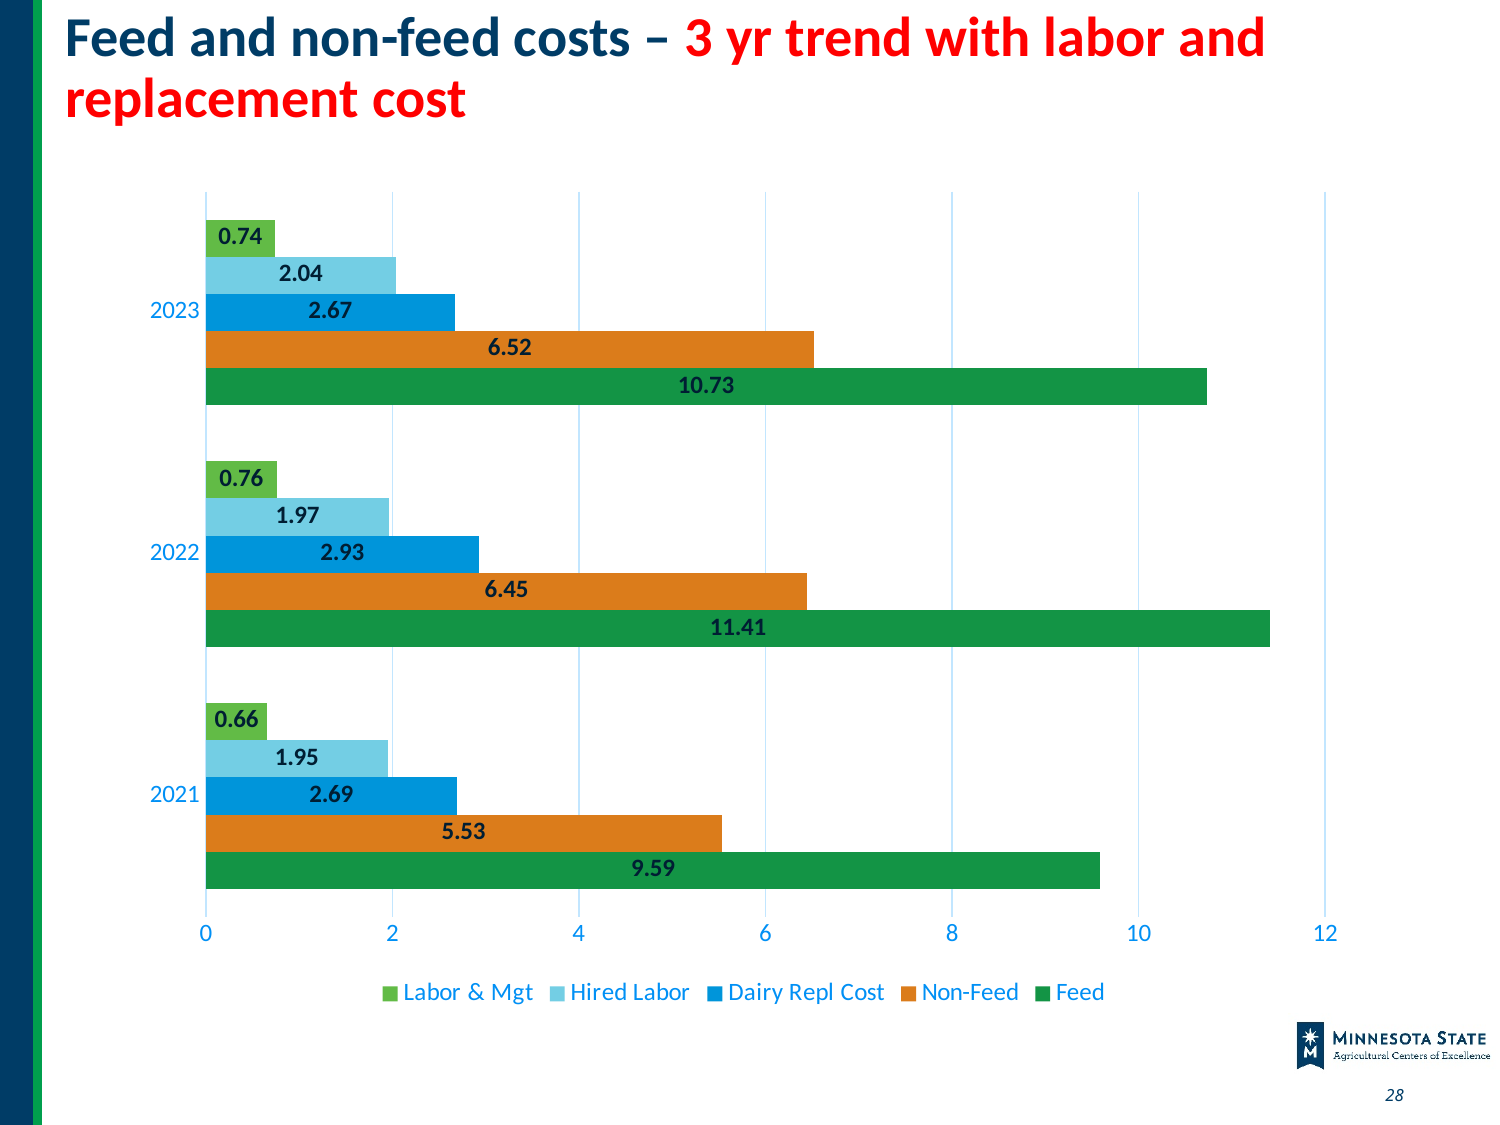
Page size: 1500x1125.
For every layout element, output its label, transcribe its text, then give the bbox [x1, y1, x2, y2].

picture [1288, 1013, 1498, 1078]
title Feed and non-feed costs – 3 yr trend with labor and replacement cost [50, 0, 1475, 138]
chart [124, 174, 1363, 1013]
